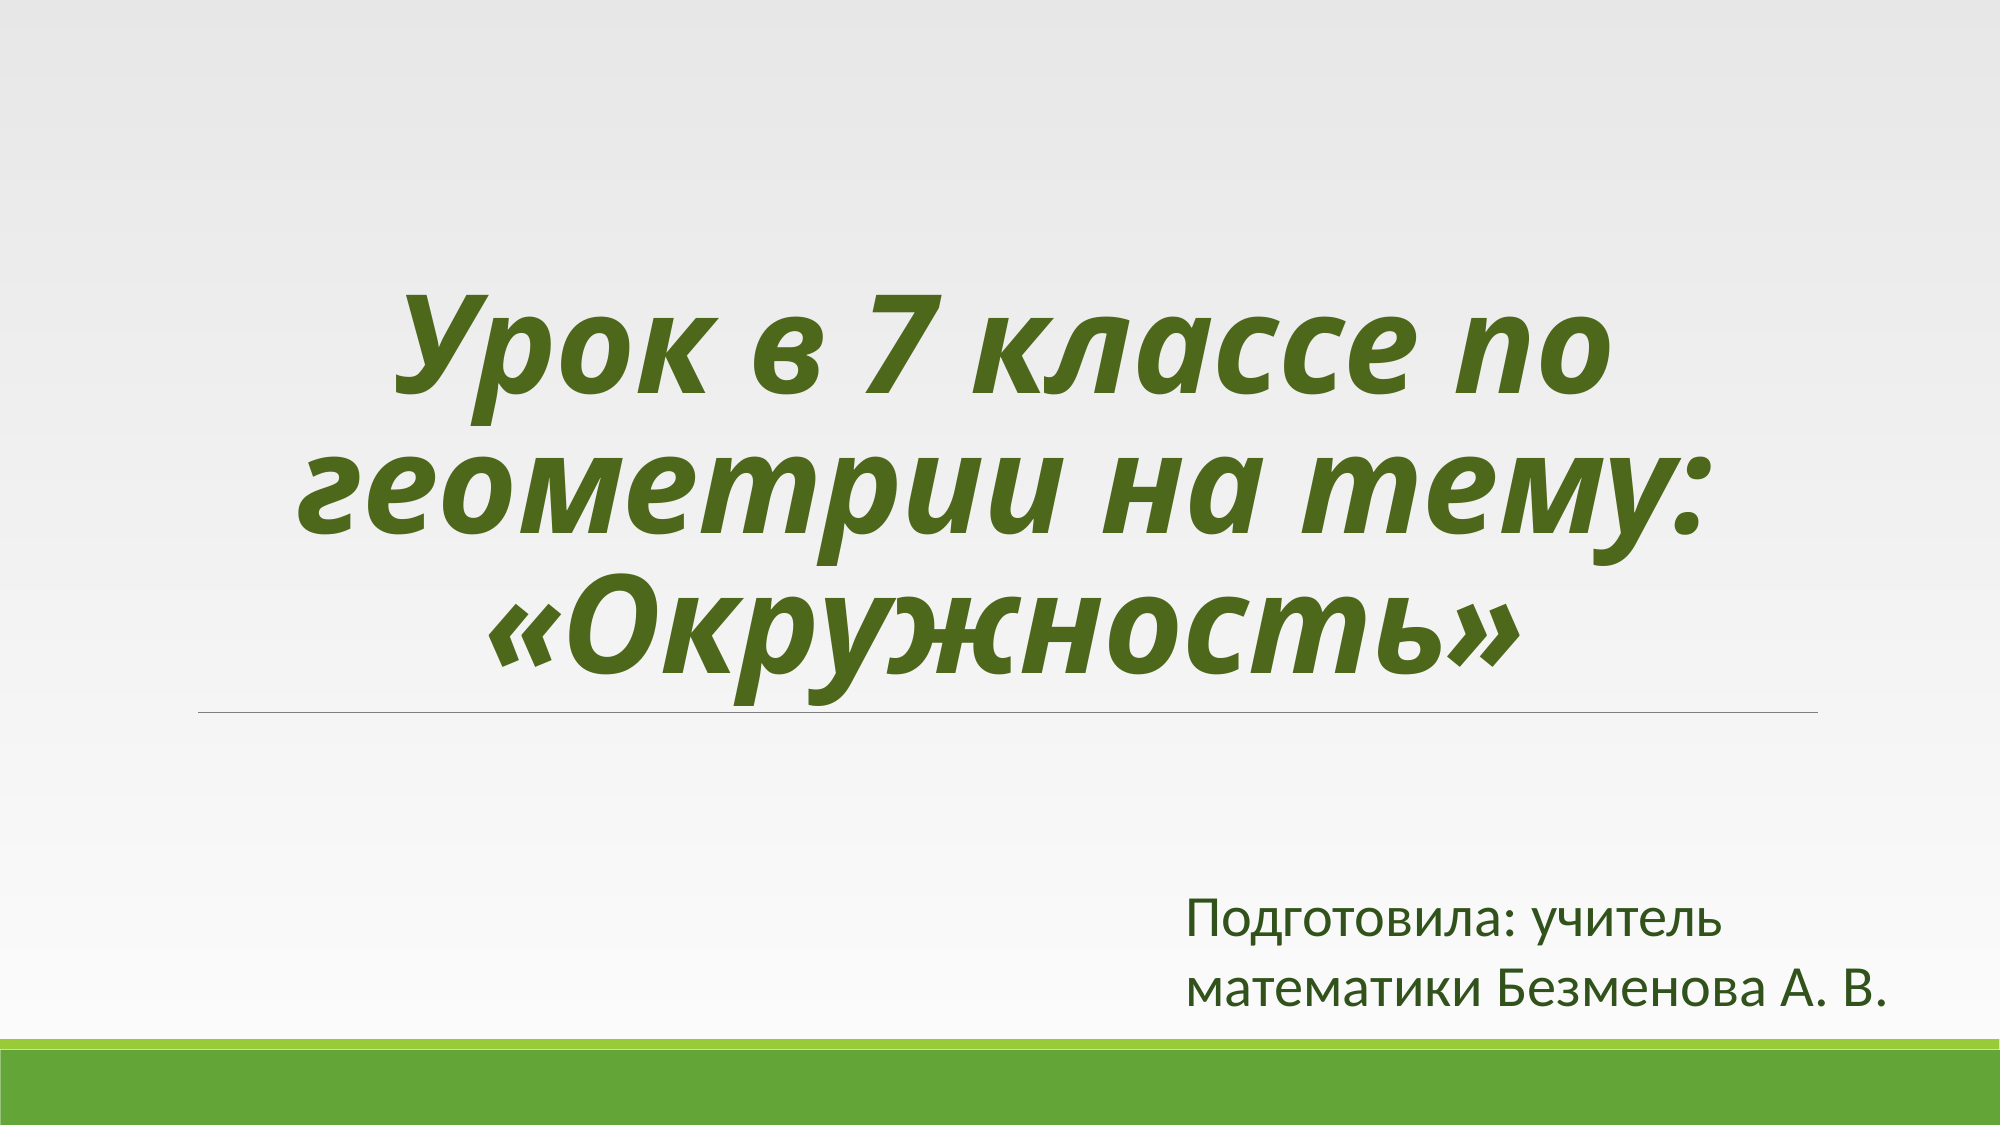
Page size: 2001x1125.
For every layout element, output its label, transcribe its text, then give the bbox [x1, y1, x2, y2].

text_box Подготовила: учитель математики Безменова А. В. [1170, 870, 2000, 1026]
title Урок в 7 классе по геометрии на тему: «Окружность» [180, 124, 1830, 710]
